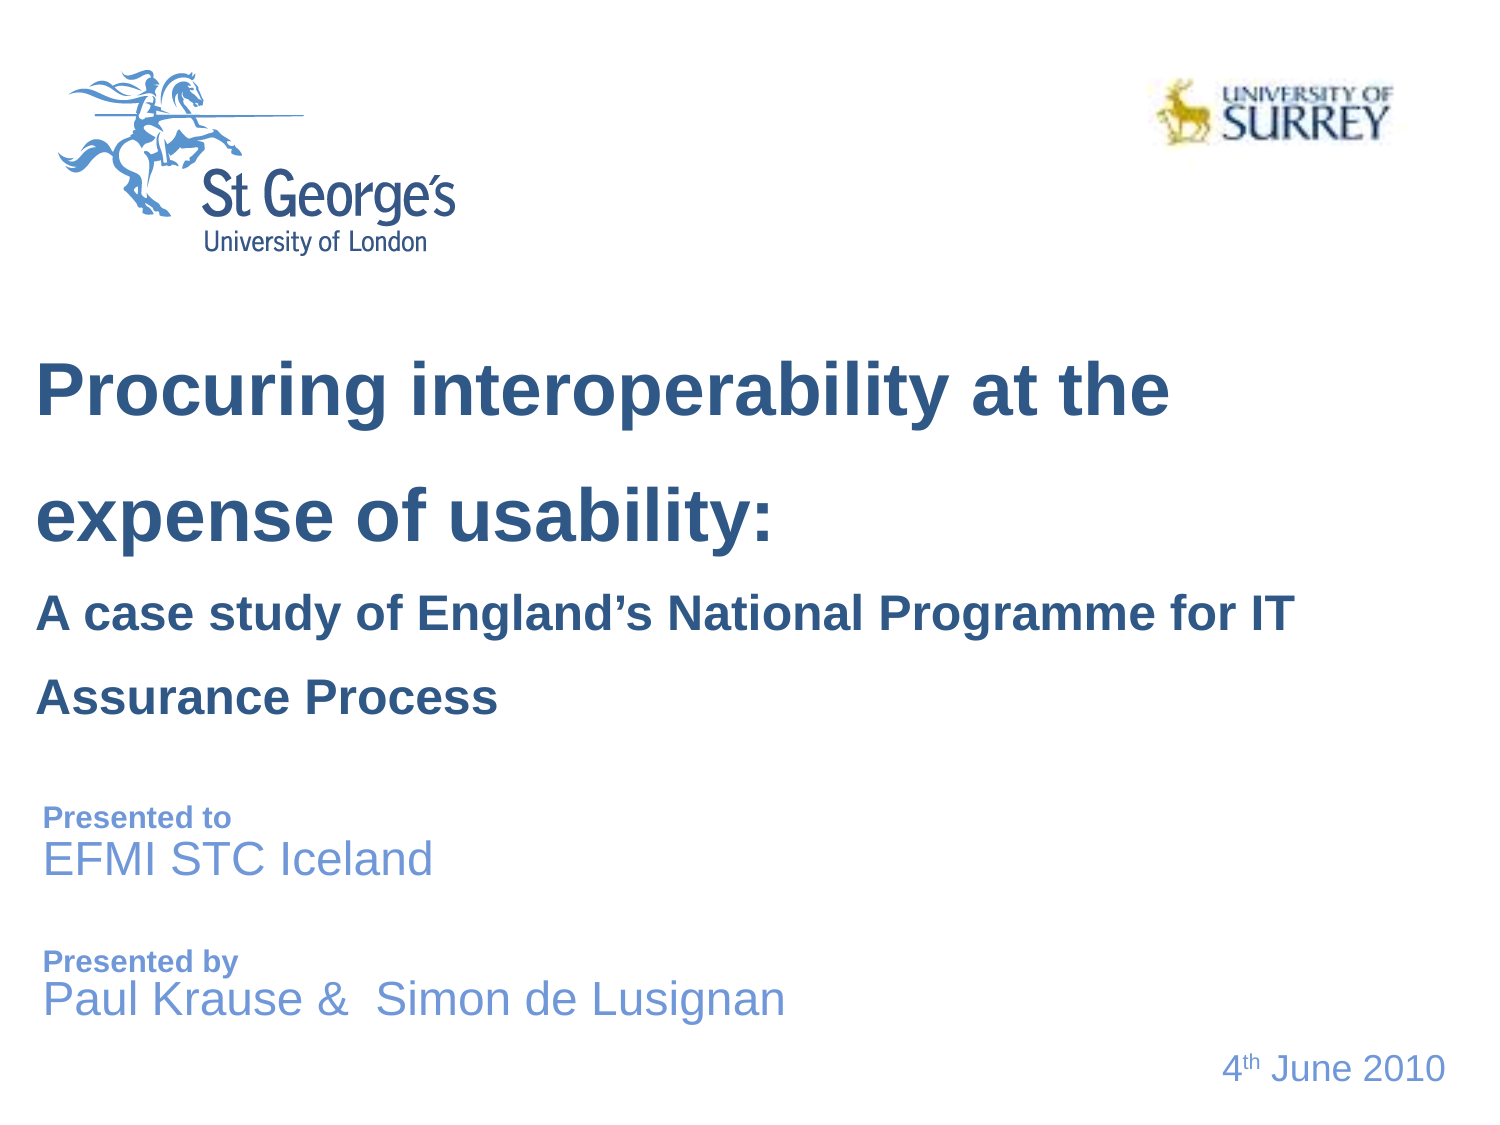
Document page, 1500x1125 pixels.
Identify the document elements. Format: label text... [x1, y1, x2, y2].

subtitle Presented to EFMI STC Iceland Presented by Paul Krause & Simon de Lusignan [42, 796, 1067, 968]
picture [1105, 34, 1447, 188]
title Procuring interoperability at the expense of usability: A case study of England’s National Programme for IT Assurance Process [34, 304, 1454, 593]
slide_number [998, 1043, 1446, 1102]
picture [58, 70, 455, 256]
